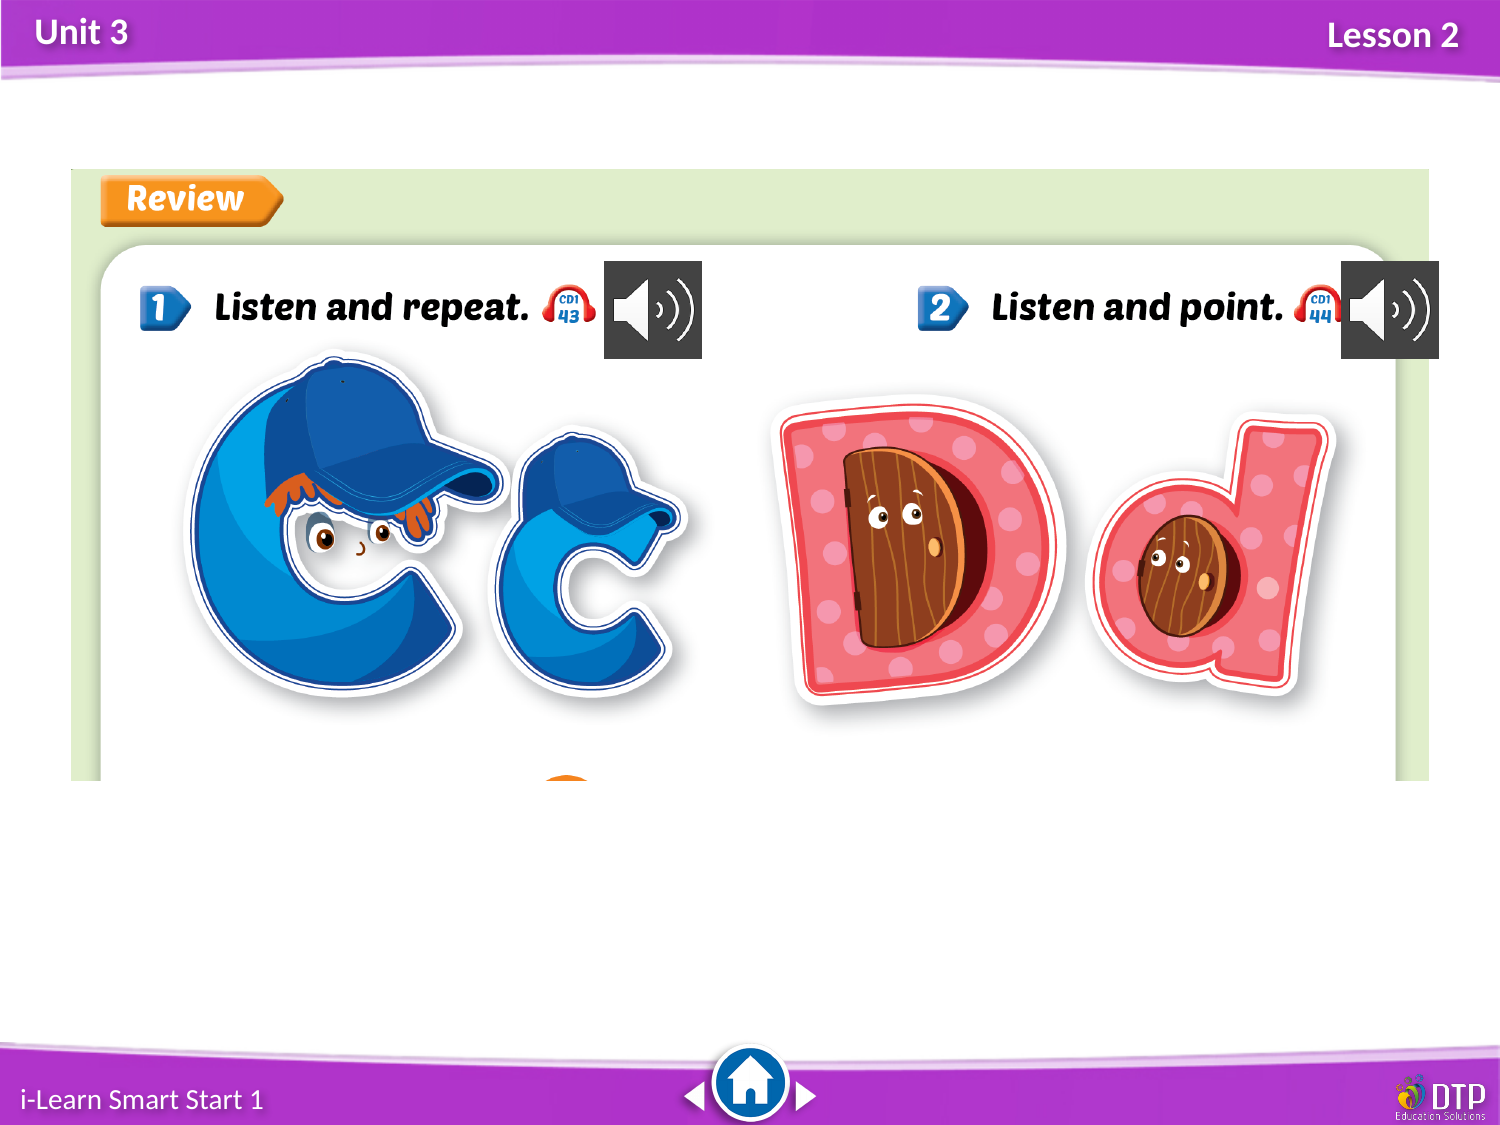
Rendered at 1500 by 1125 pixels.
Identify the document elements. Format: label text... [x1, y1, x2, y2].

picture [0, 1037, 1500, 1125]
picture [2, 0, 1500, 82]
picture [71, 169, 1440, 781]
text_box Lesson 2 [1312, 2, 1500, 63]
